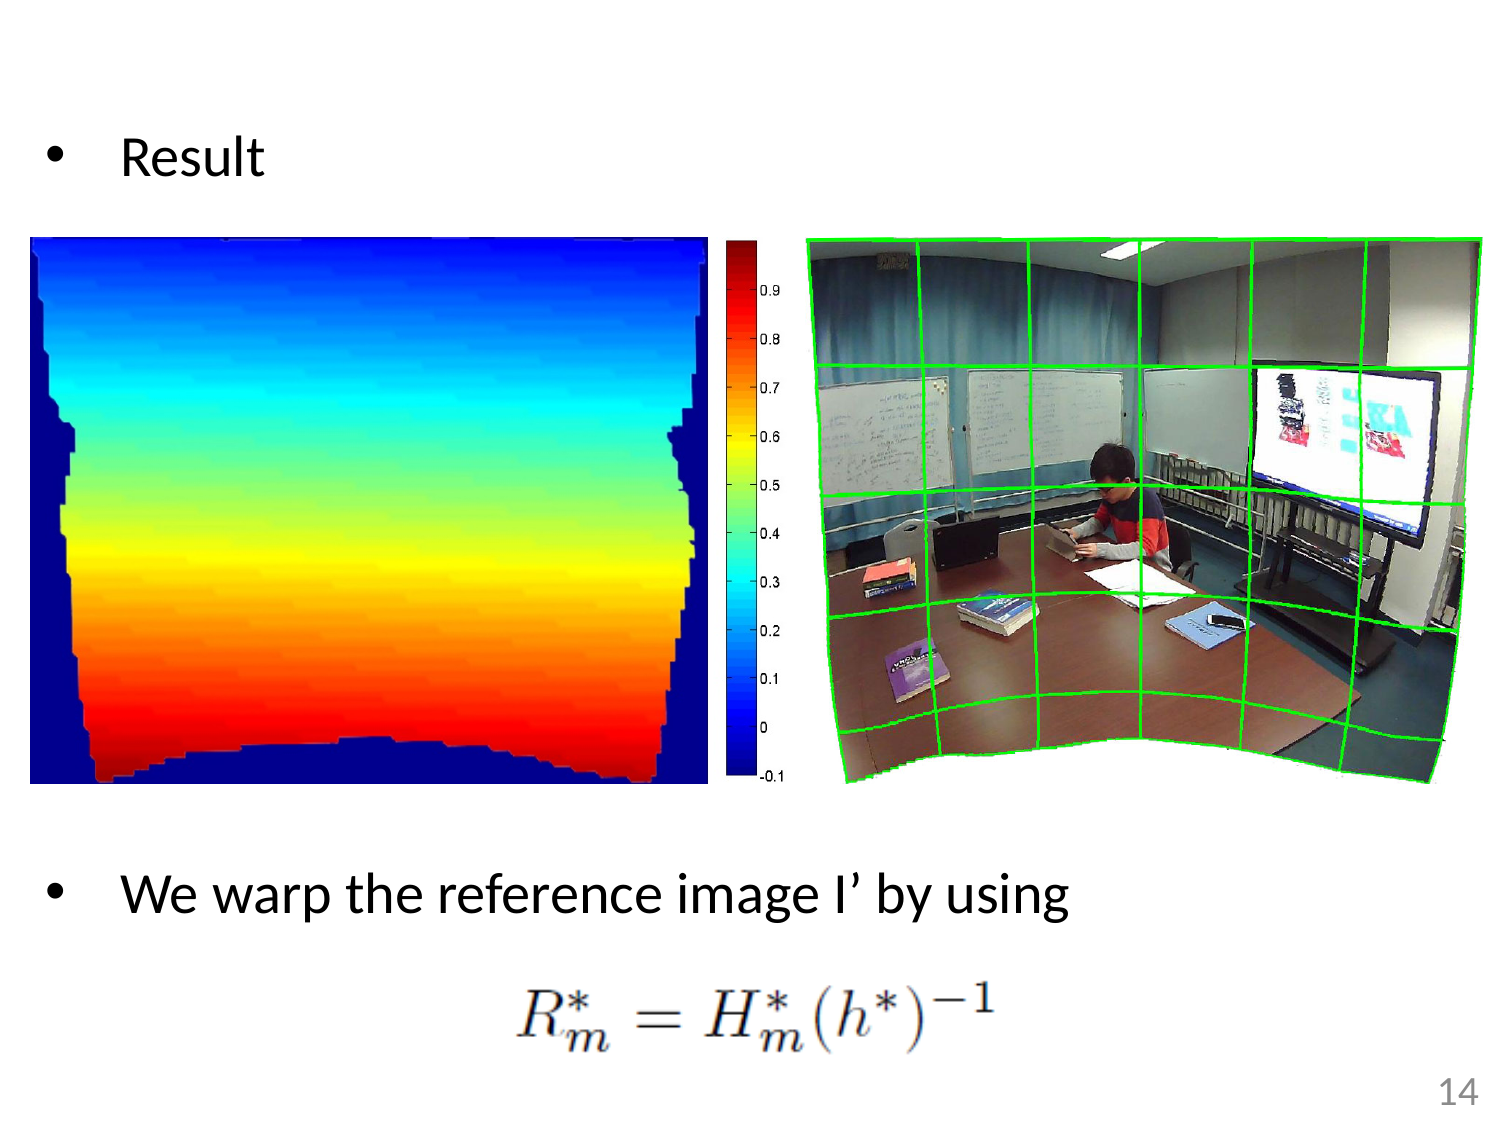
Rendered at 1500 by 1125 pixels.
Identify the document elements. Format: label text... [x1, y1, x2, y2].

text_box We warp the reference image I’ by using [30, 847, 1275, 933]
text_box Result [30, 110, 1275, 196]
slide_number 14 [1144, 1058, 1495, 1119]
picture [513, 973, 999, 1059]
picture [30, 236, 787, 784]
picture [805, 236, 1483, 784]
